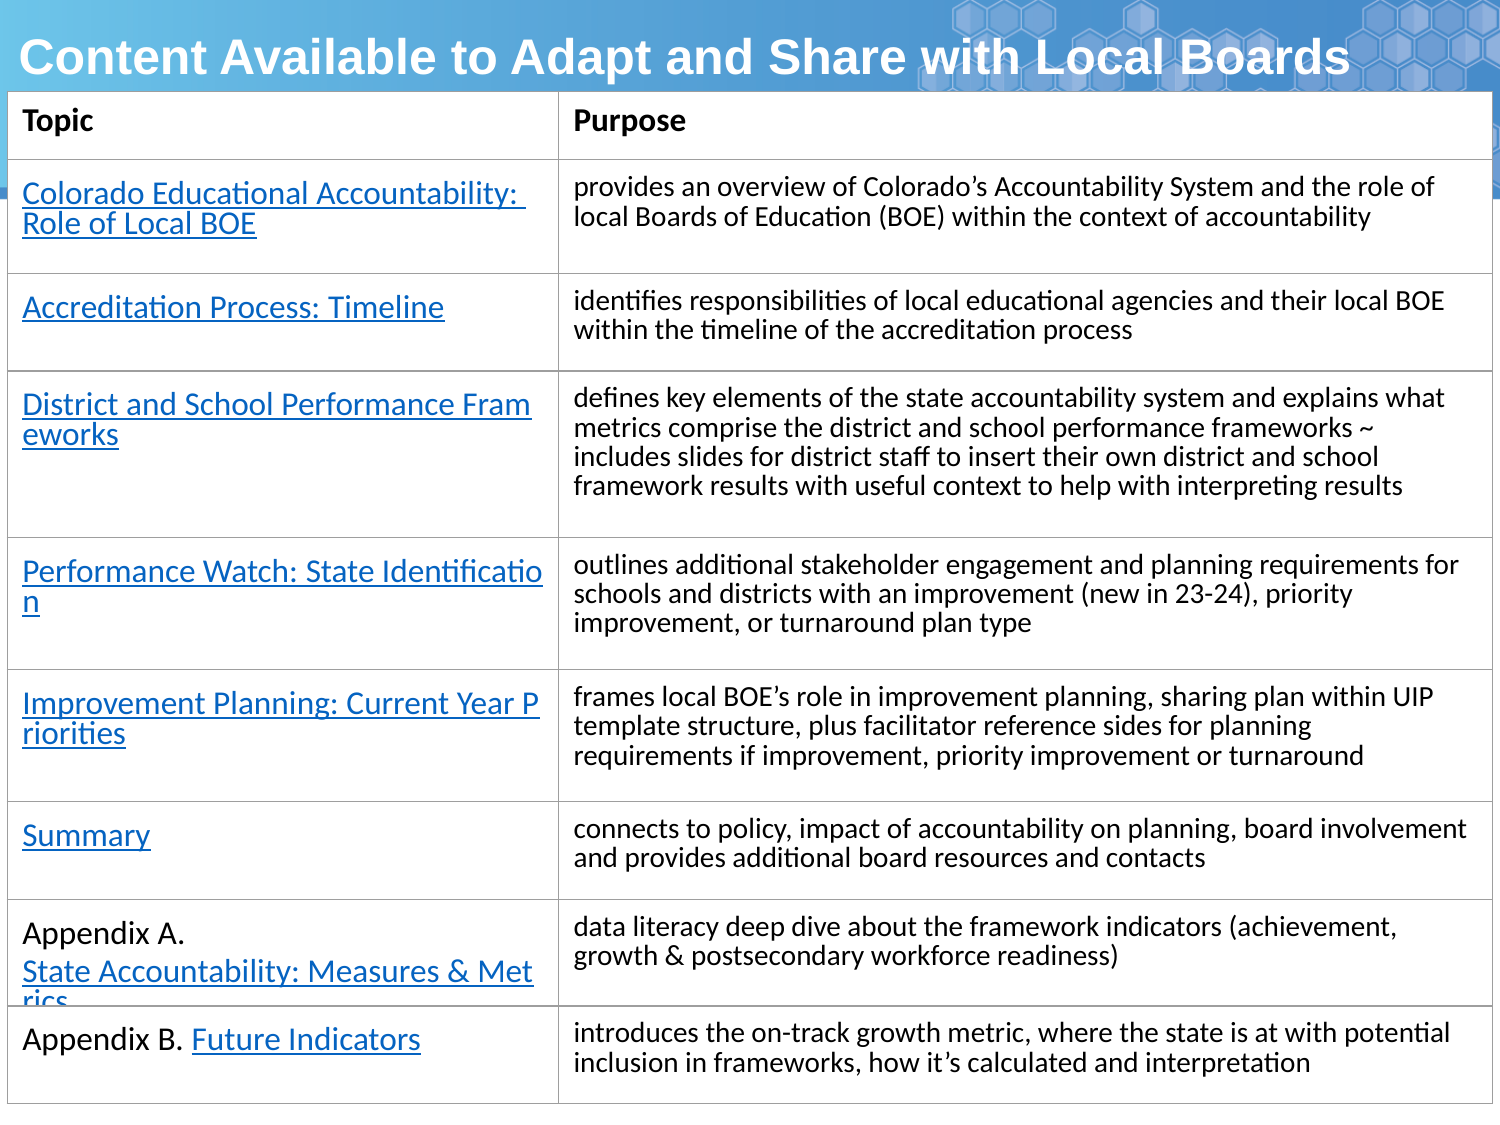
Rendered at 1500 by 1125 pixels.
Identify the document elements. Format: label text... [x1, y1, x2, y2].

table_header Purpose [559, 92, 1492, 159]
table_cell Colorado Educational Accountability: Role of Local BOE [8, 160, 558, 273]
table_cell District and School Performance Frameworks [8, 372, 558, 537]
table_cell Appendix A. State Accountability: Measures & Metrics [8, 900, 558, 1005]
table_cell Performance Watch: State Identification [8, 538, 558, 669]
table_cell Appendix B. Future Indicators [8, 1007, 558, 1103]
picture [0, 0, 1500, 200]
table_cell connects to policy, impact of accountability on planning, board involvement and provides additional board resources and contacts [559, 802, 1492, 899]
table_cell outlines additional stakeholder engagement and planning requirements for schools and districts with an improvement (new in 23-24), priority improvement, or turnaround plan type [559, 538, 1492, 669]
table_cell frames local BOE’s role in improvement planning, sharing plan within UIP template structure, plus facilitator reference sides for planning requirements if improvement, priority improvement or turnaround [559, 670, 1492, 801]
table_cell Summary [8, 802, 558, 899]
table_cell defines key elements of the state accountability system and explains what metrics comprise the district and school performance frameworks ~ includes slides for district staff to insert their own district and school framework results with useful context to help with interpreting results [559, 372, 1492, 537]
table_cell provides an overview of Colorado’s Accountability System and the role of local Boards of Education (BOE) within the context of accountability [559, 160, 1492, 273]
table_header Topic [8, 92, 558, 159]
table_cell data literacy deep dive about the framework indicators (achievement, growth & postsecondary workforce readiness) [559, 900, 1492, 1005]
table_cell introduces the on-track growth metric, where the state is at with potential inclusion in frameworks, how it’s calculated and interpretation [559, 1007, 1492, 1103]
table_cell Accreditation Process: Timeline [8, 274, 558, 370]
table_cell identifies responsibilities of local educational agencies and their local BOE within the timeline of the accreditation process [559, 274, 1492, 370]
table_cell Improvement Planning: Current Year Priorities [8, 670, 558, 801]
title Content Available to Adapt and Share with Local Boards [18, 31, 1431, 91]
